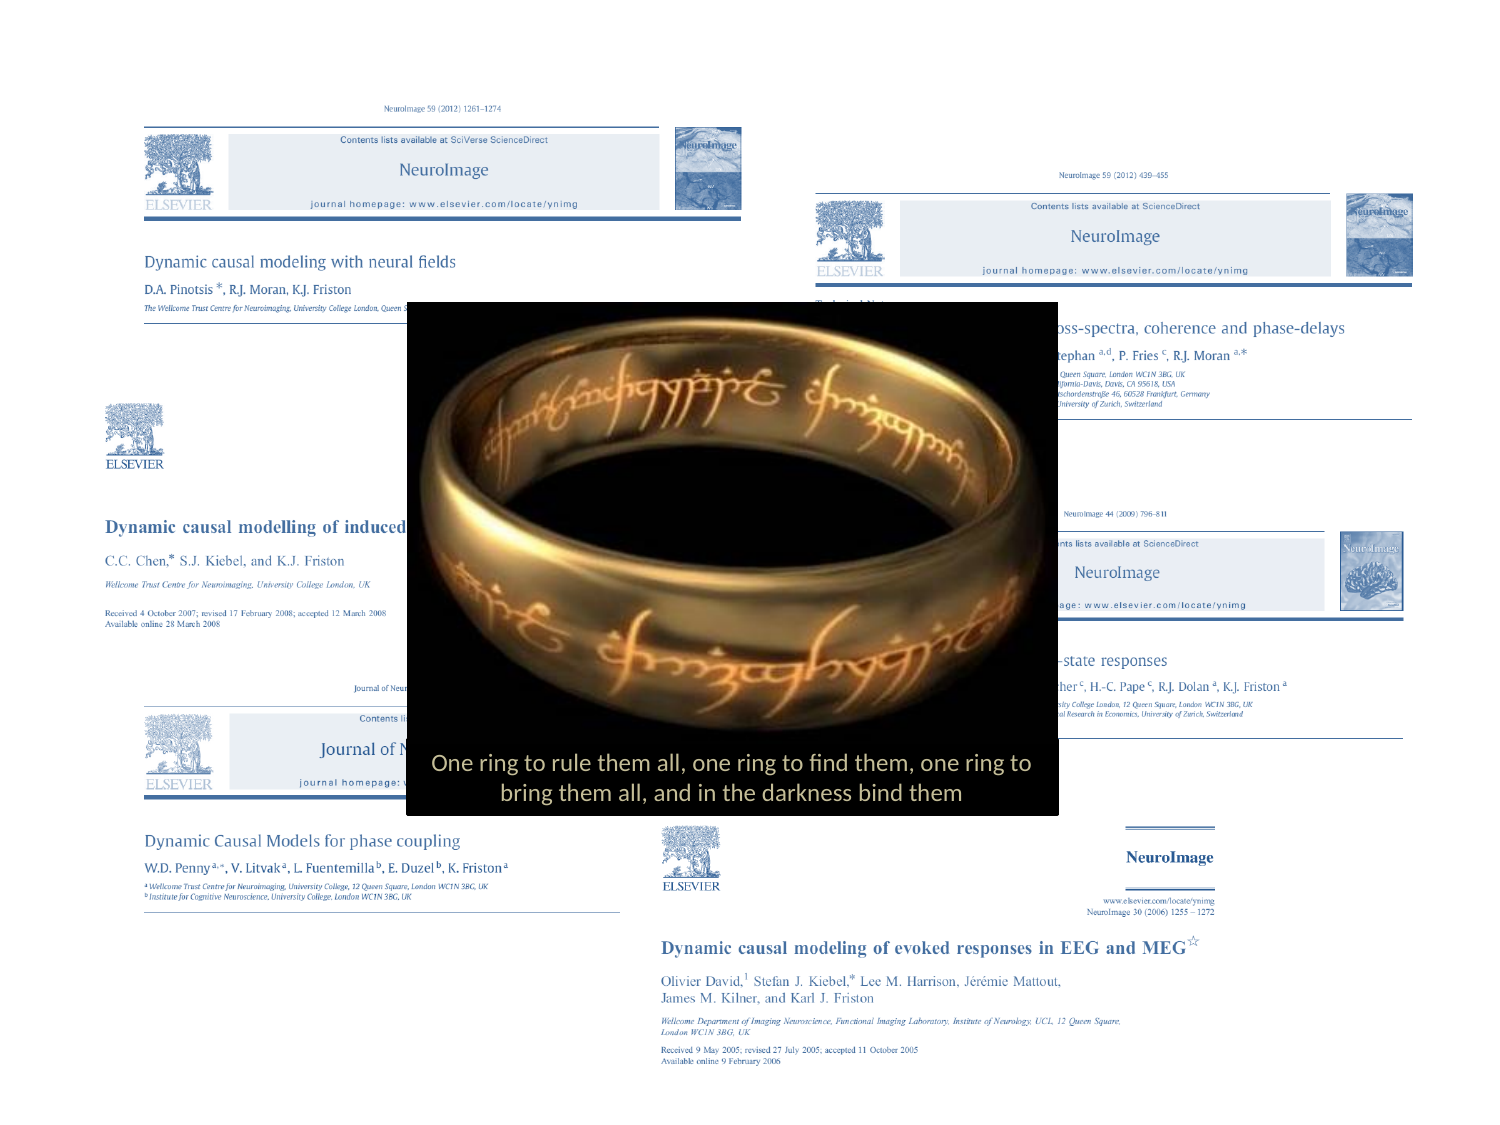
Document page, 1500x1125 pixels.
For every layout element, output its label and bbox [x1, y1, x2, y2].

text_box [406, 302, 1058, 816]
picture [796, 148, 1430, 432]
picture [64, 373, 406, 646]
picture [111, 89, 758, 337]
picture [1058, 491, 1430, 752]
picture [111, 656, 1251, 1076]
